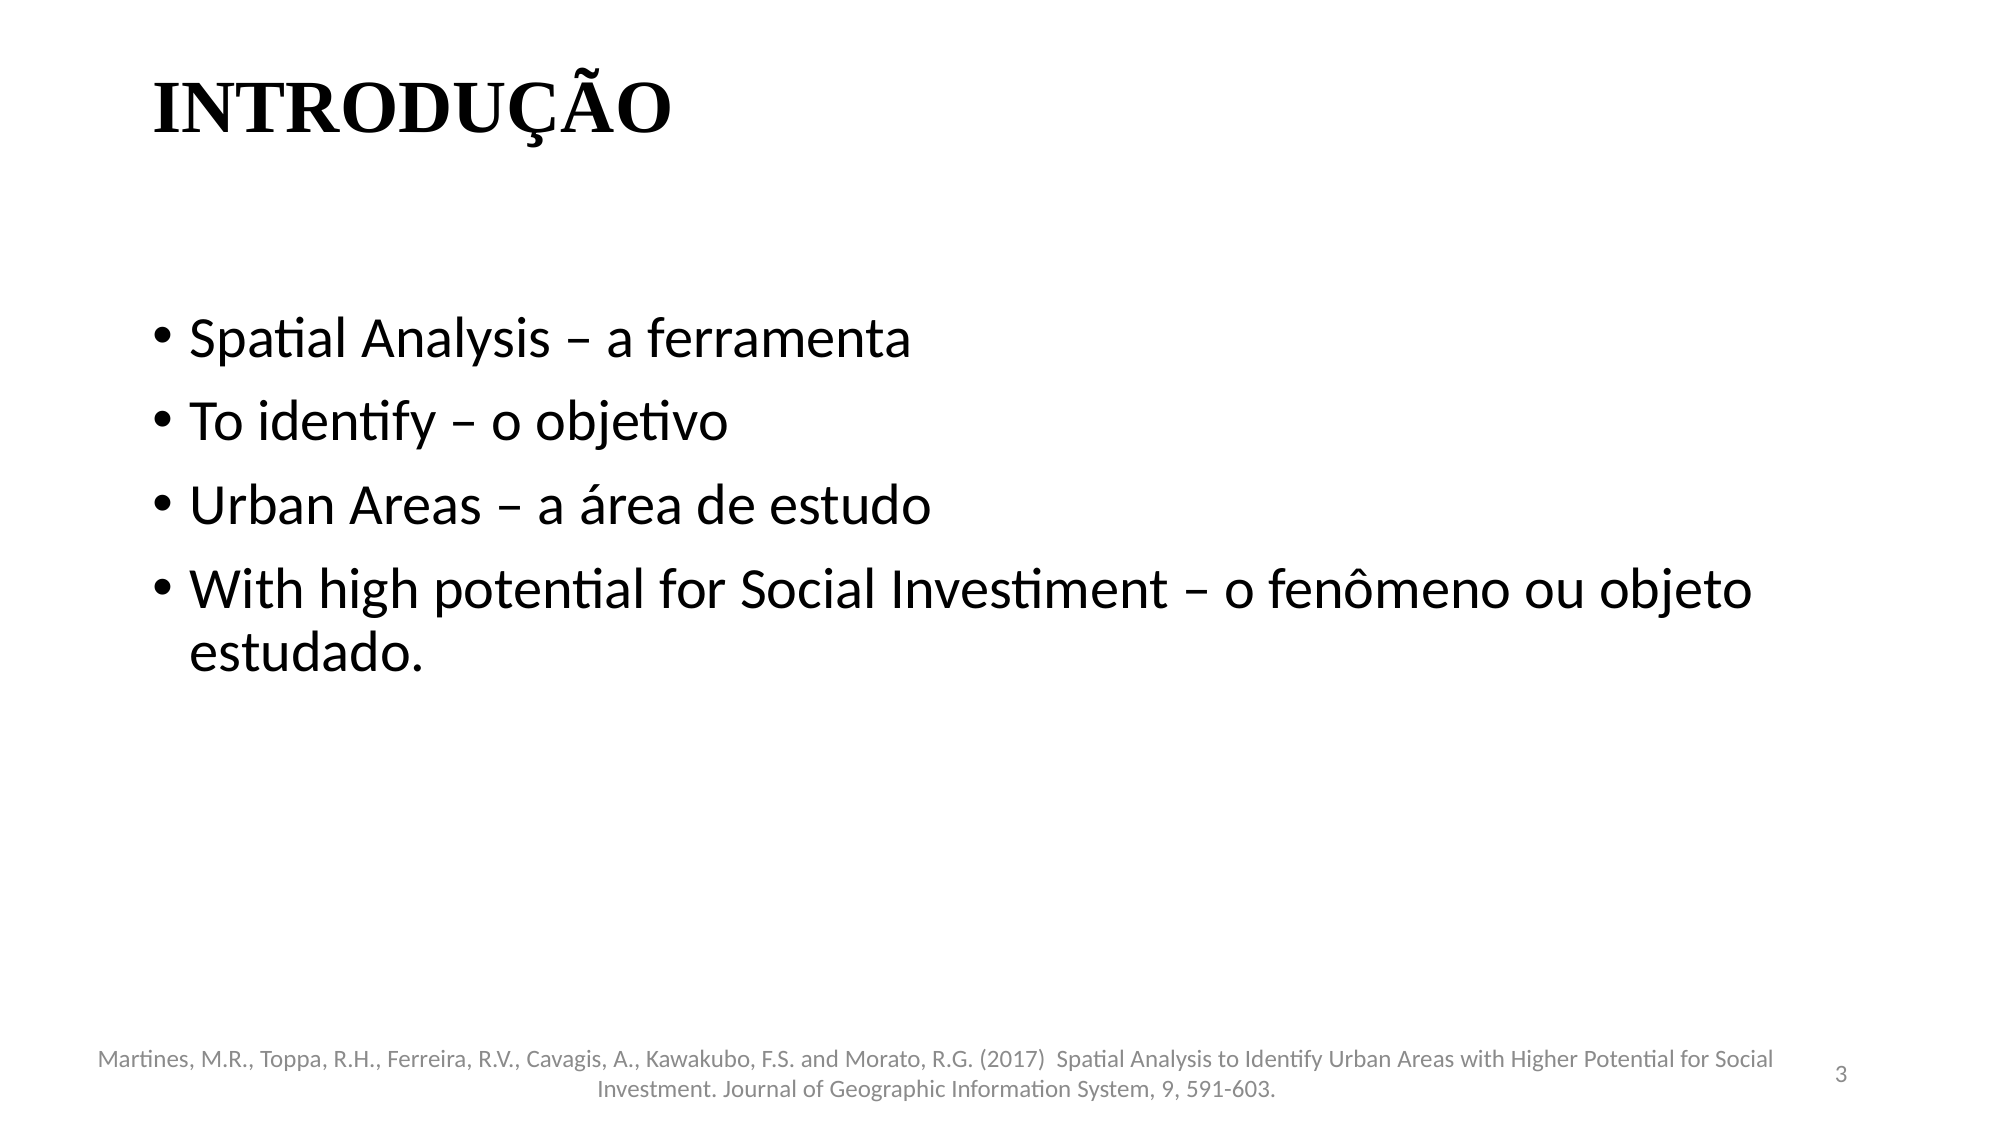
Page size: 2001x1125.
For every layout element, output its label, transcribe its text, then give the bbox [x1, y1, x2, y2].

slide_number 3 [1412, 1042, 1863, 1103]
list Spatial Analysis – a ferramenta To identify – o objetivo Urban Areas – a área de estudo With high potential for Social Investiment – o fenômeno ou objeto estudado. [137, 299, 1863, 1014]
footer Martines, M.R., Toppa, R.H., Ferreira, R.V., Cavagis, A., Kawakubo, F.S. and Morato, R.G. (2017) Spatial Analysis to Identify Urban Areas with Higher Potential for Social Investment. Journal of Geographic Information System, 9, 591-603. [71, 1042, 1412, 1103]
text_box INTRODUÇÃO [137, 0, 1863, 218]
